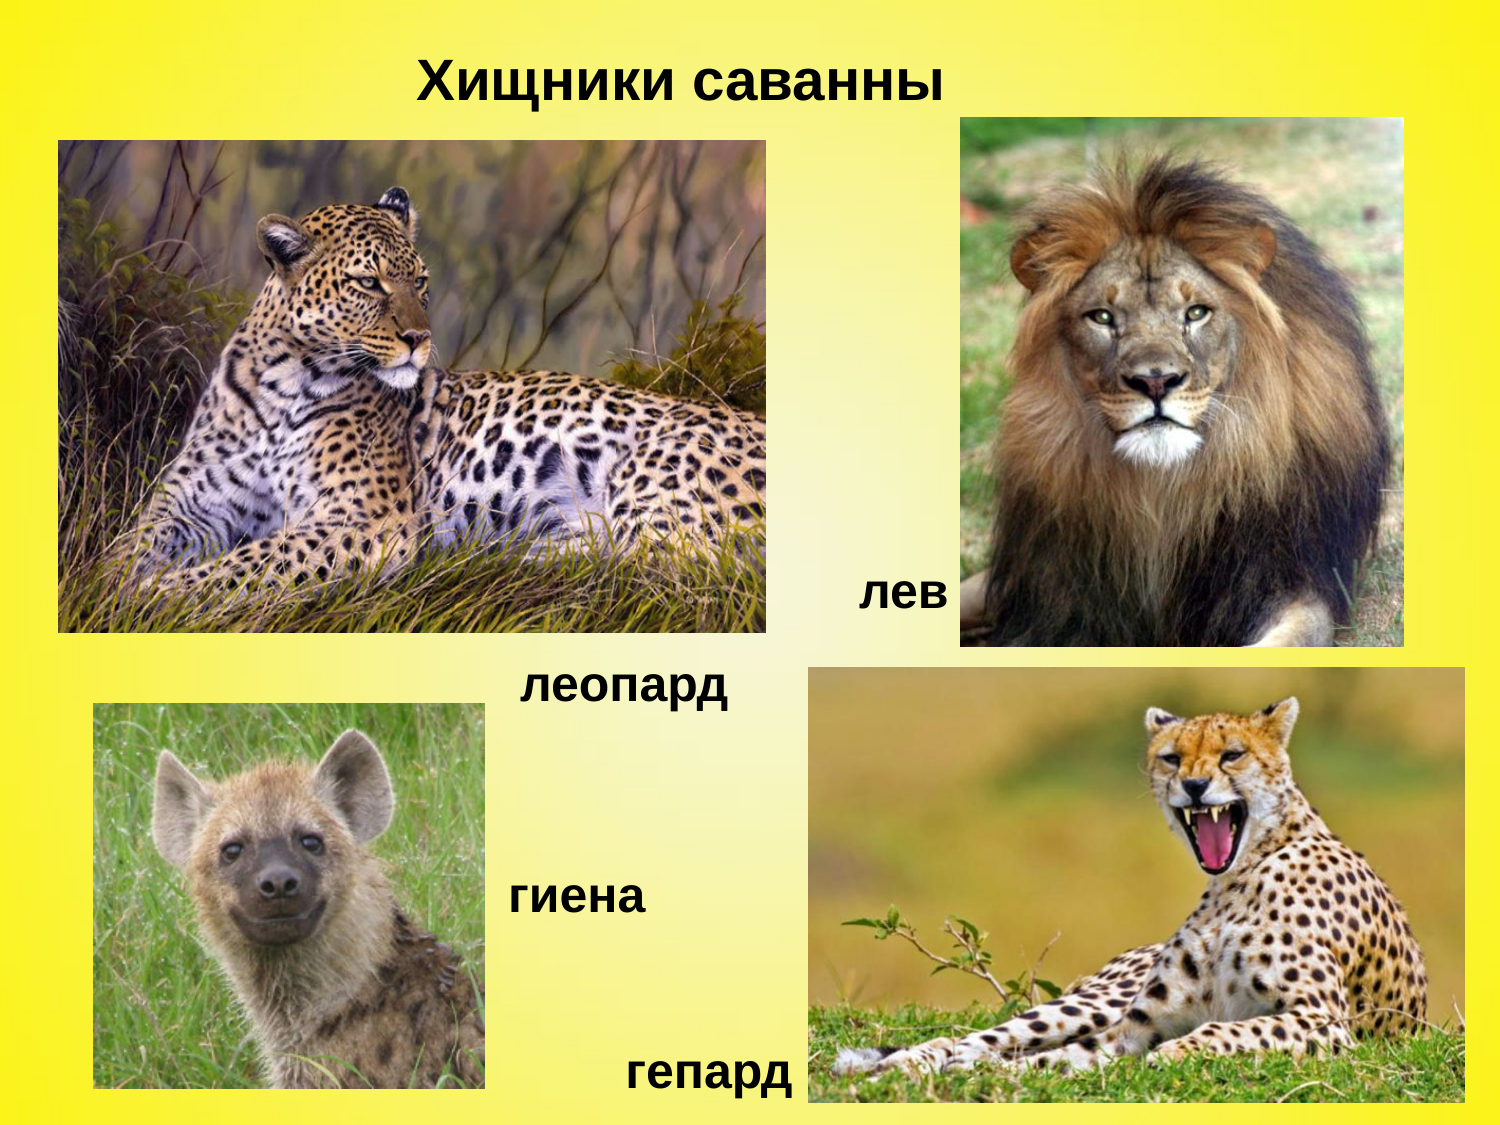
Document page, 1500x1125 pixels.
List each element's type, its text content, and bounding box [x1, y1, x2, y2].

picture [0, 0, 1500, 1125]
text_box гепард [610, 1031, 804, 1106]
text_box лев [844, 550, 955, 626]
text_box леопард [505, 644, 744, 720]
text_box гиена [493, 855, 661, 931]
text_box Хищники саванны [351, 35, 1011, 120]
